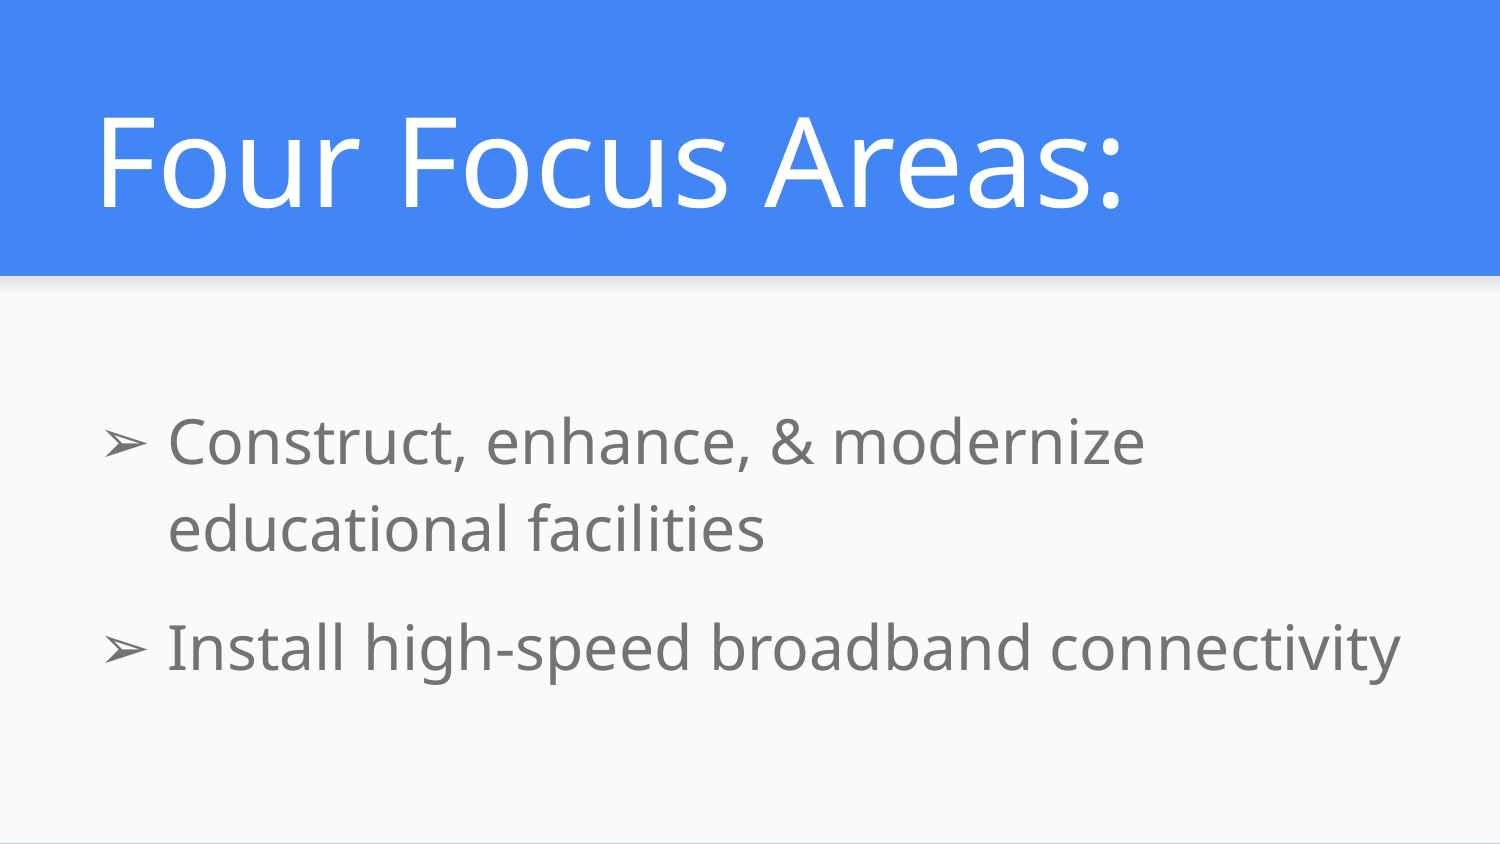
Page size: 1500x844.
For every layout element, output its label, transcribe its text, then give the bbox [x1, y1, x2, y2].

list Construct, enhance, & modernize educational facilities Install high-speed broadband connectivity [77, 314, 1427, 760]
title Four Focus Areas: [77, 71, 1427, 248]
